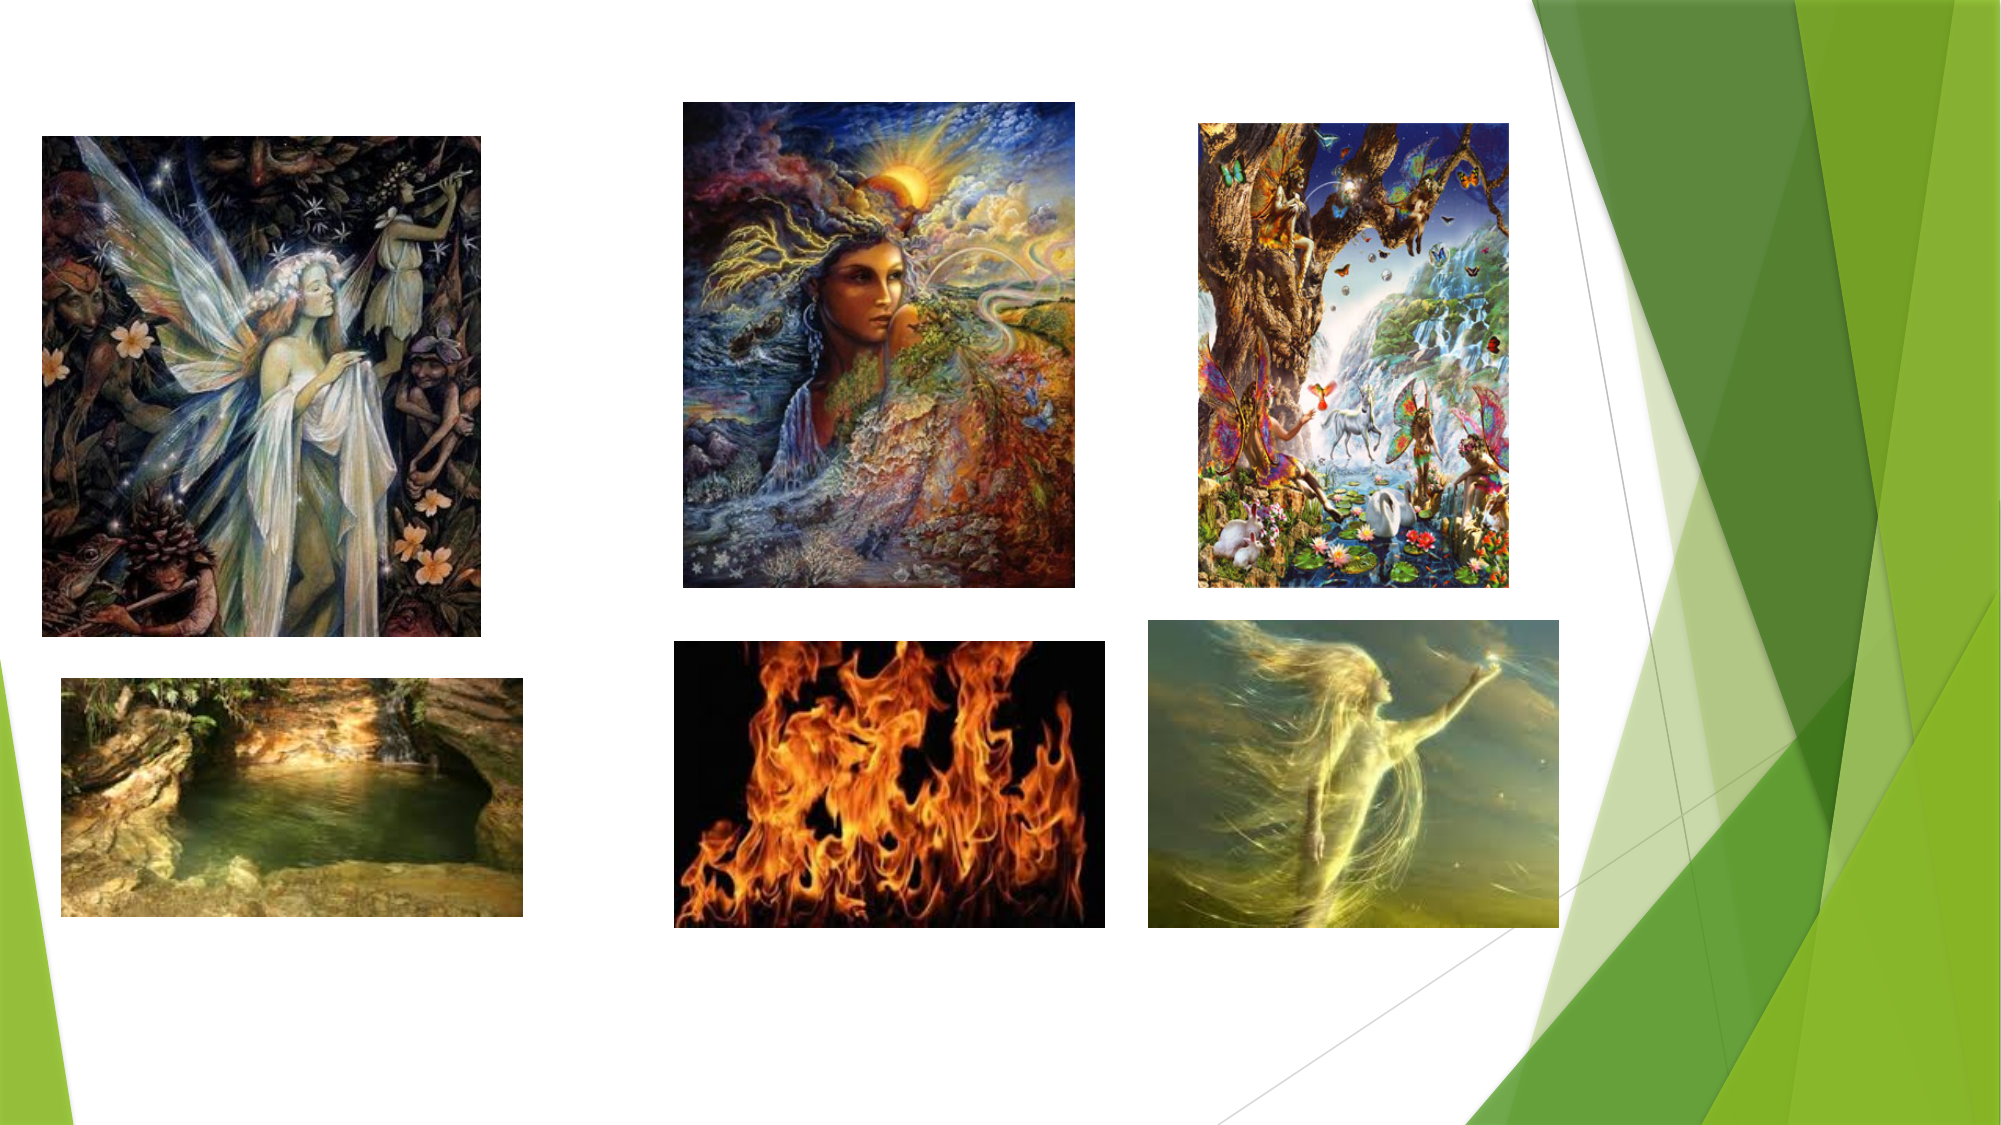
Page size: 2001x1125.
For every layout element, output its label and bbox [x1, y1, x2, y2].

picture [41, 136, 481, 638]
picture [1197, 122, 1509, 588]
picture [1147, 620, 1559, 929]
picture [682, 102, 1075, 588]
picture [61, 678, 523, 917]
picture [674, 641, 1105, 929]
